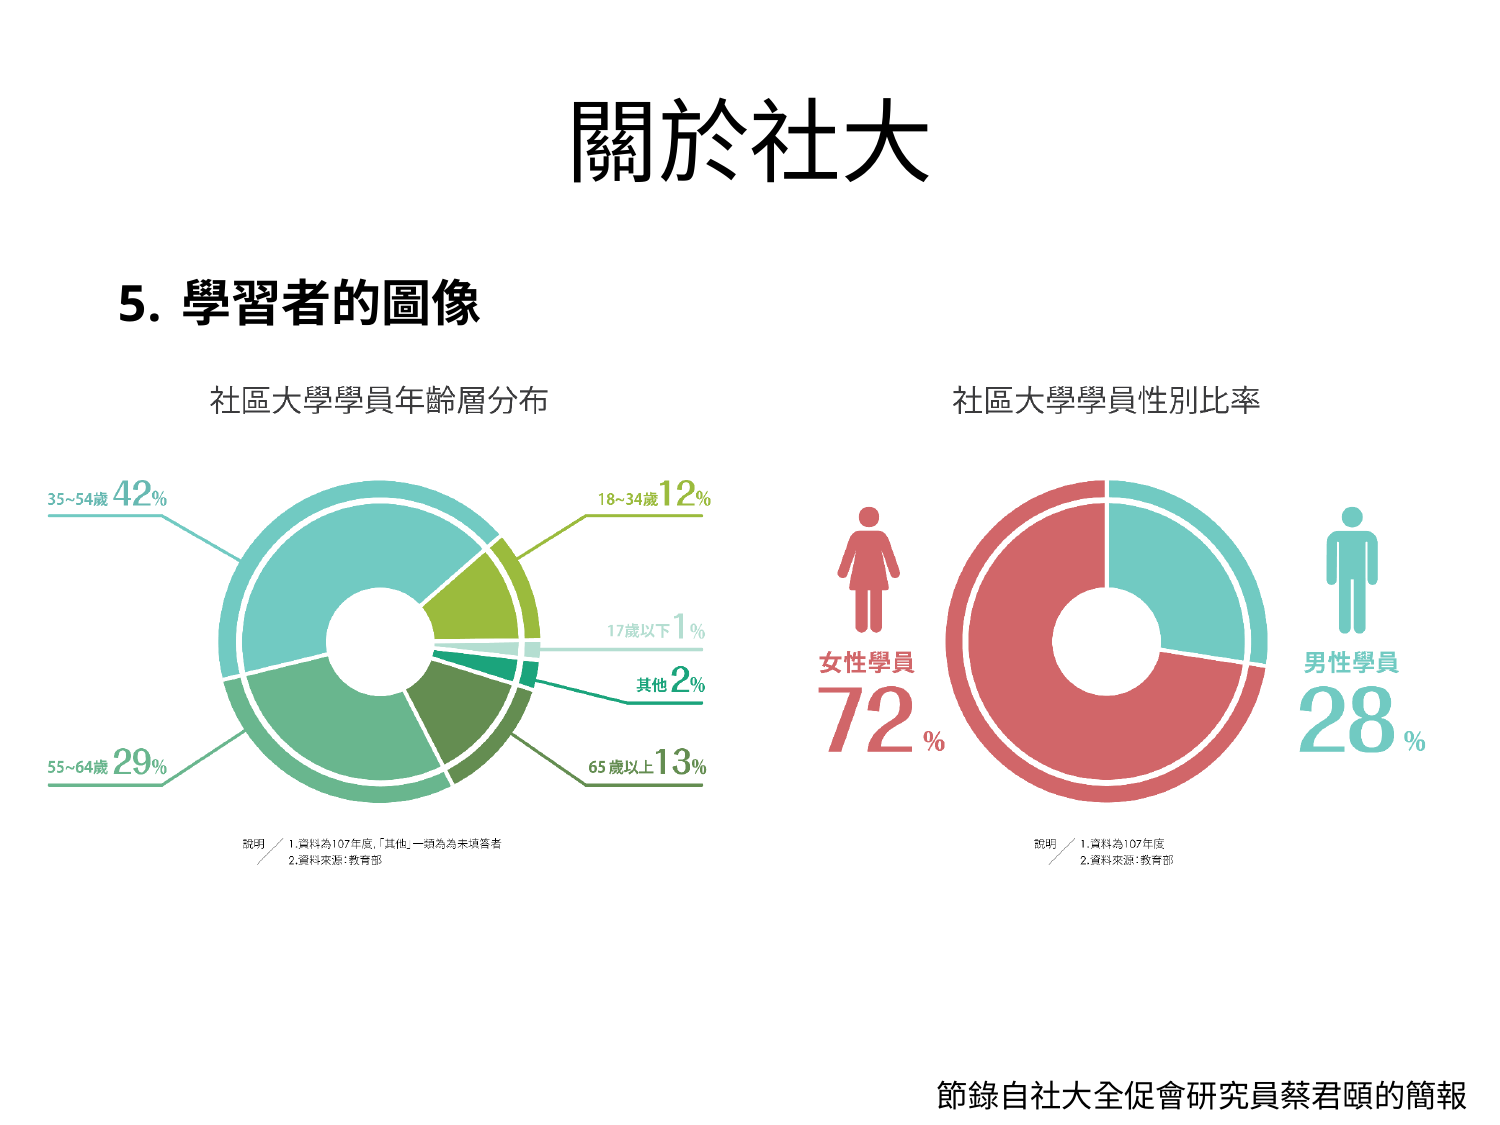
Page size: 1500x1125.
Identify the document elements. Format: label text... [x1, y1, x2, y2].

title 學習者的圖像 [102, 233, 1398, 348]
text_box 節錄自社大全促會研究員蔡君頤的簡報 [921, 1068, 1500, 1124]
text_box 關於社大 [74, 45, 1425, 233]
picture [0, 350, 1500, 888]
